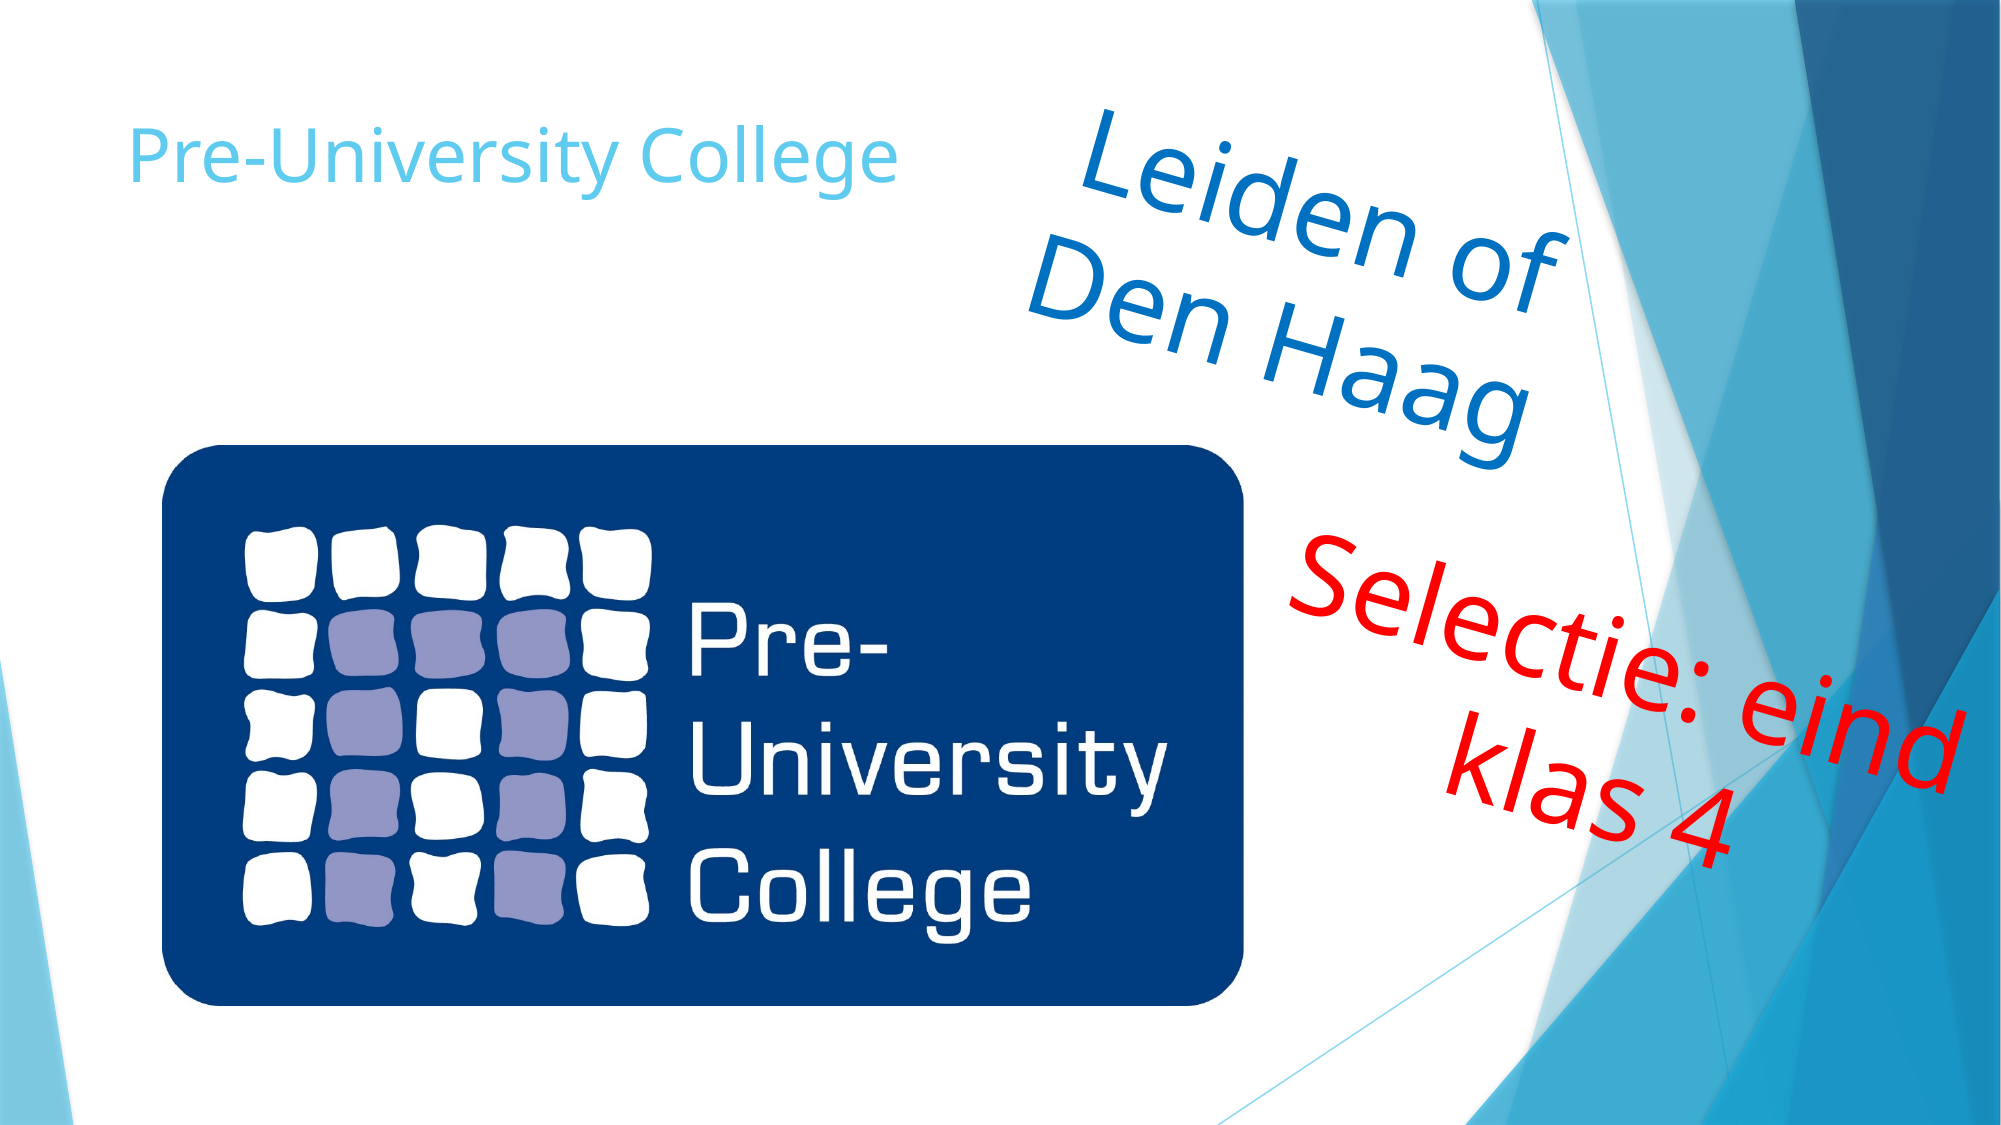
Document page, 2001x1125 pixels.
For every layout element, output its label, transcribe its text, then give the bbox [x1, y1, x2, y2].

title Pre-University College [111, 99, 973, 317]
text_box Leiden of Den Haag [913, 36, 1690, 510]
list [161, 445, 1245, 1006]
title Pre-University College [1215, 99, 1522, 188]
text_box Selectie: eind klas 4 [1249, 487, 2000, 961]
